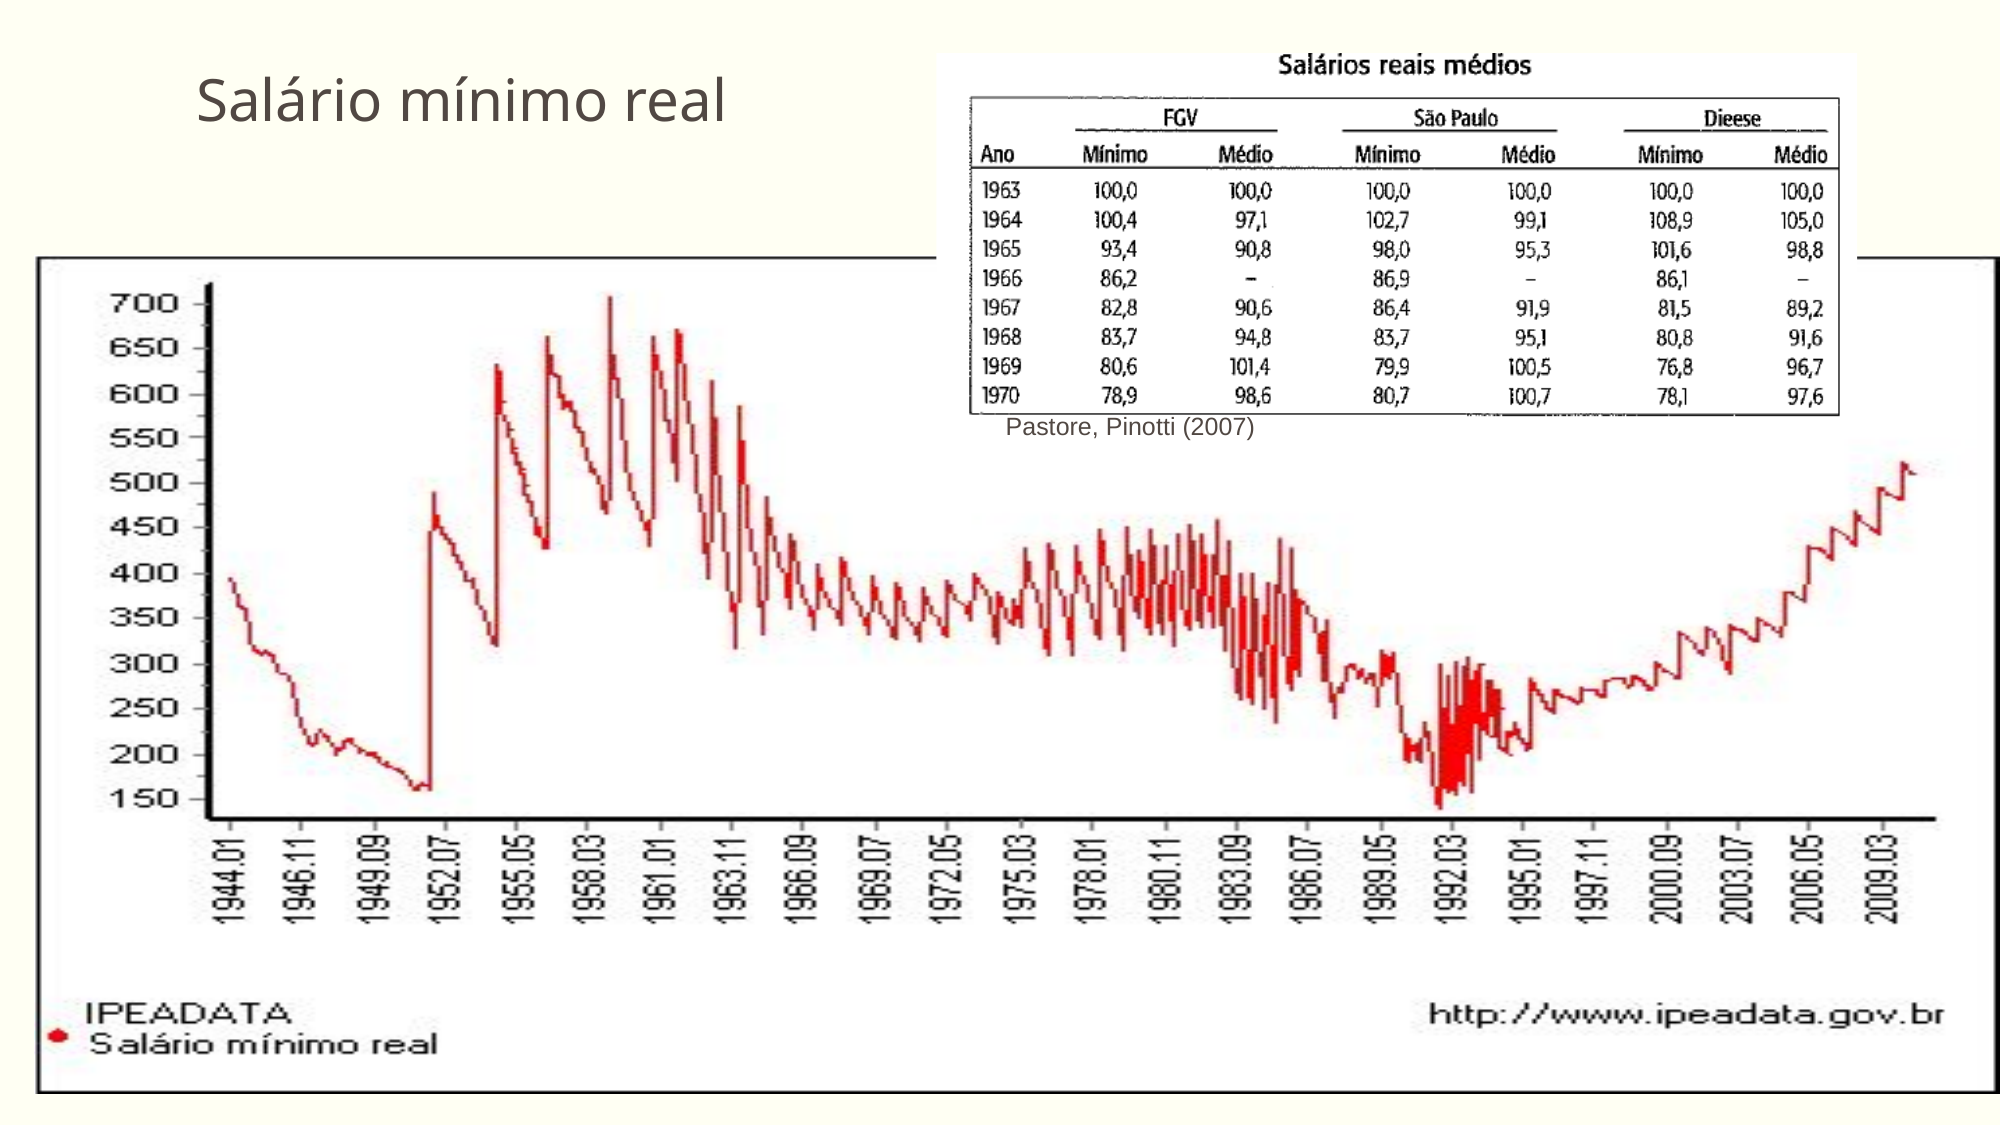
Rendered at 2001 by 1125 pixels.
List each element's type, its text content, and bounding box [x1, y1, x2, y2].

picture [33, 53, 2000, 1095]
title Salário mínimo real [180, 12, 1819, 193]
